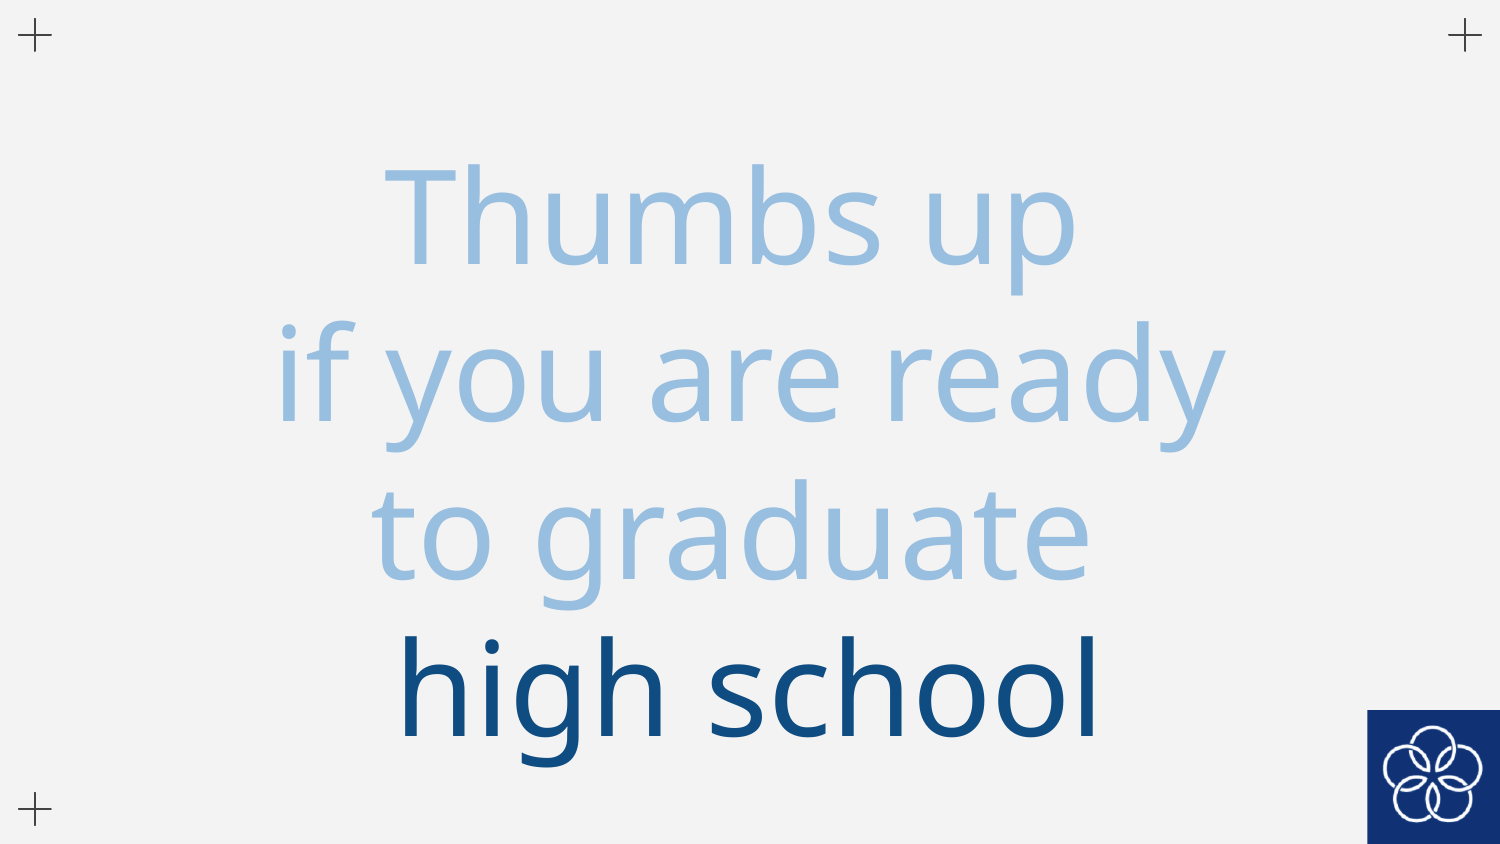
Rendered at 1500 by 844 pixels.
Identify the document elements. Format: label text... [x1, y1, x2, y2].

picture [1367, 710, 1500, 844]
title Thumbs up if you are ready to graduate high school [231, 118, 1269, 767]
